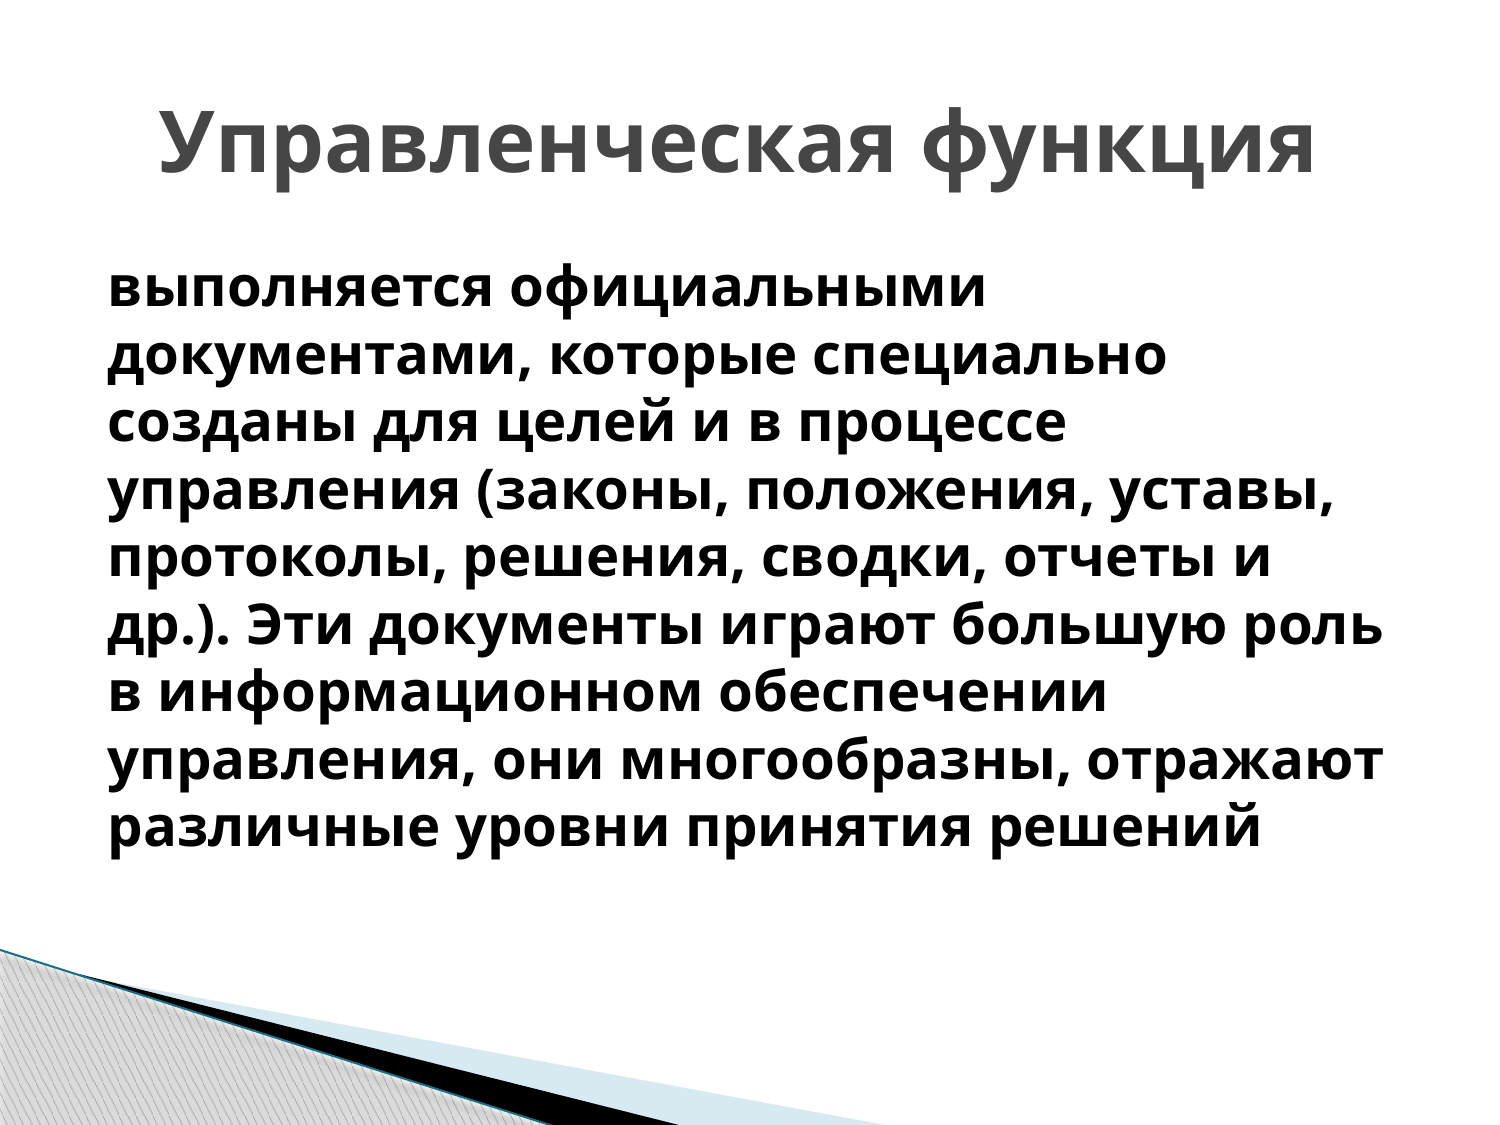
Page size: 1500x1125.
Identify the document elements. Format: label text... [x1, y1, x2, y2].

title Управленческая функция [75, 45, 1425, 233]
list выполняется официальными документами, которые специально созданы для целей и в процессе управления (законы, положения, уставы, протоколы, решения, сводки, отчеты и др.). Эти документы играют большую роль в информационном обеспечении управления, они многообразны, отражают различные уровни принятия решений [75, 243, 1425, 986]
